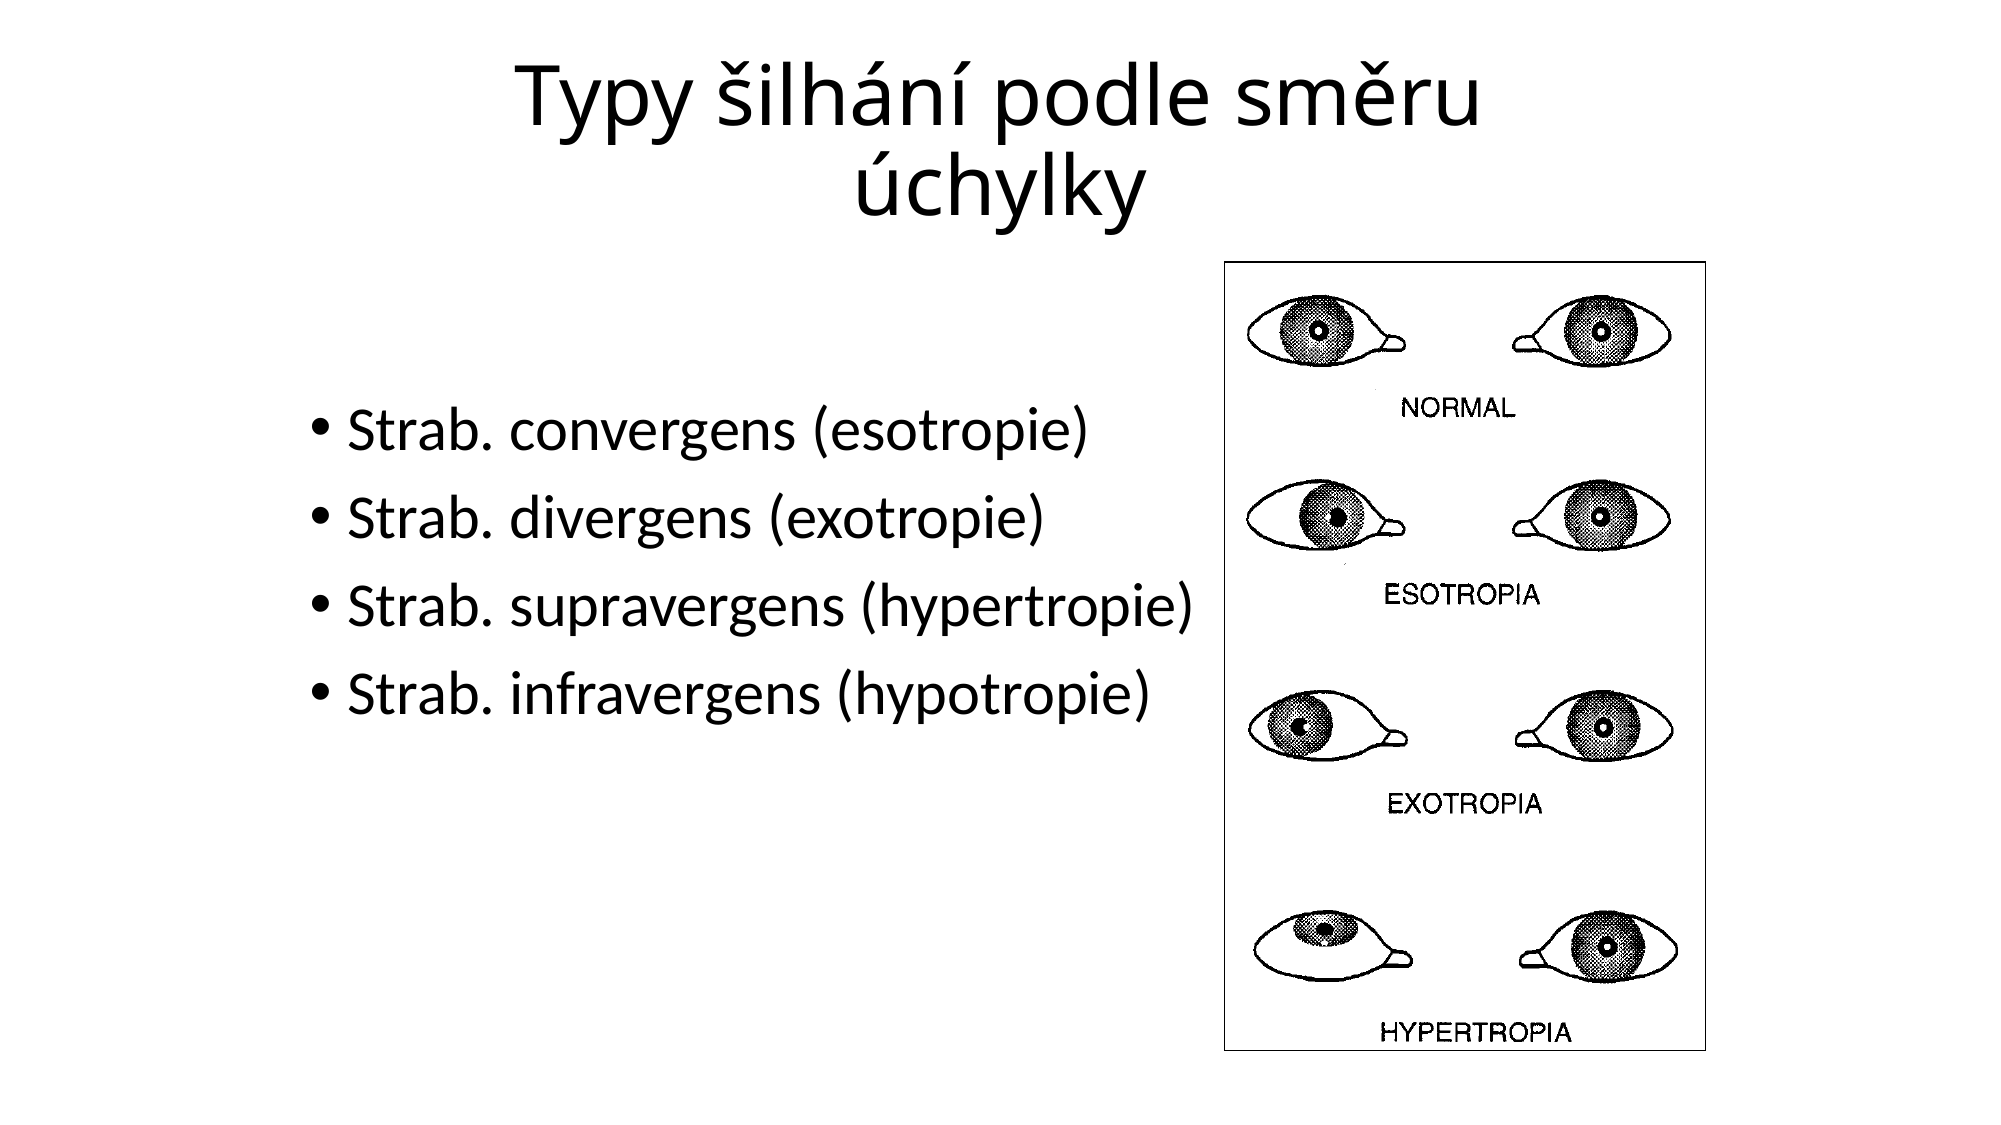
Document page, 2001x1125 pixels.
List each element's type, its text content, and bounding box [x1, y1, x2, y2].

title Typy šilhání podle směru úchylky [362, 50, 1638, 238]
picture [1224, 262, 1706, 1050]
list Strab. convergens (esotropie) Strab. divergens (exotropie) Strab. supravergens (hypertropie) Strab. infravergens (hypotropie) [294, 388, 1224, 975]
